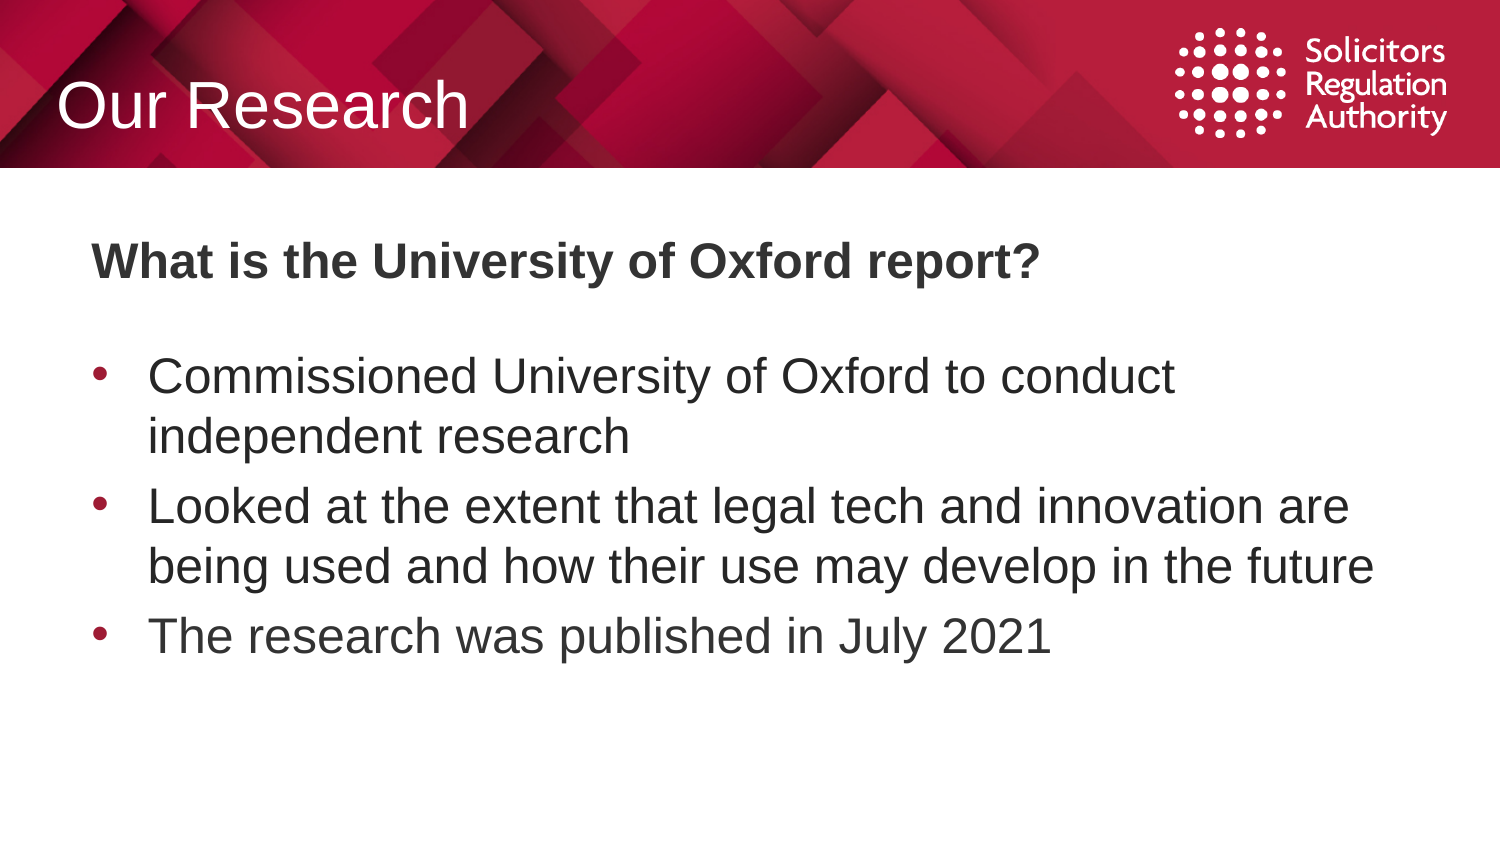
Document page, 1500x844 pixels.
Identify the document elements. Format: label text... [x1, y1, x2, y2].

title Our Research [40, 31, 845, 173]
text_box What is the University of Oxford report? Commissioned University of Oxford to conduct independent research Looked at the extent that legal tech and innovation are being used and how their use may develop in the future The research was published in July 2021 [76, 221, 1477, 671]
picture [0, 0, 1500, 168]
